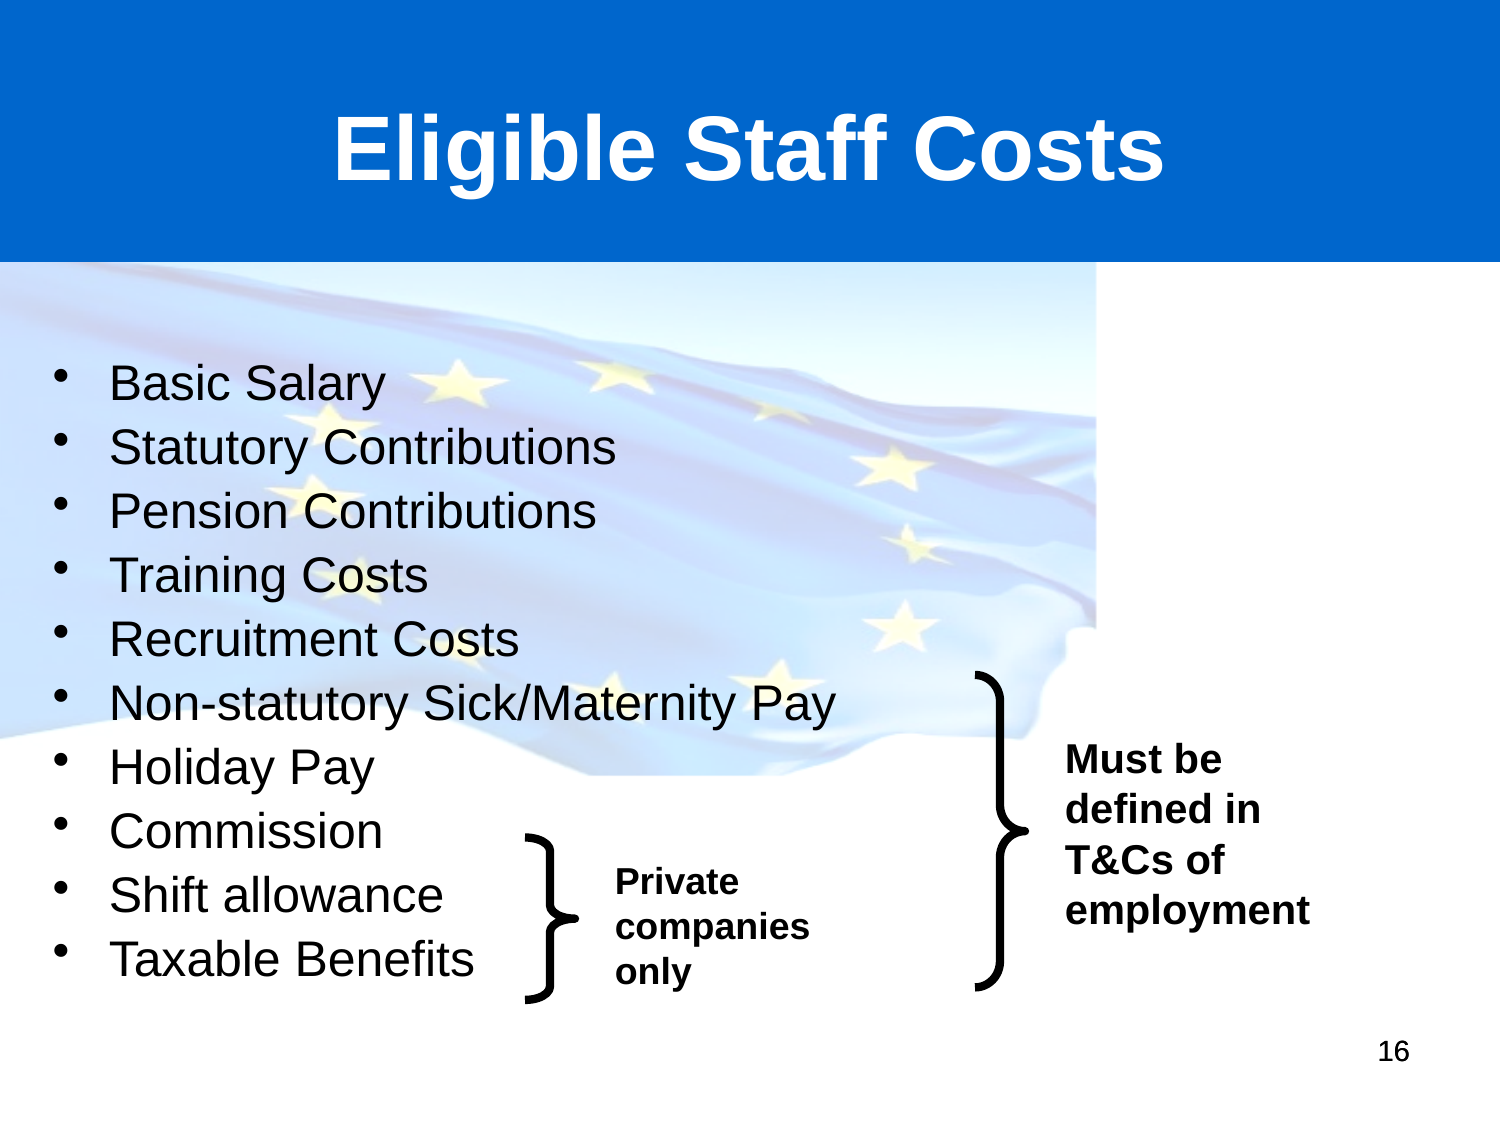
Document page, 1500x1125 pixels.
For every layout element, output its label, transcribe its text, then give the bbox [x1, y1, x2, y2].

list Basic Salary Statutory Contributions Pension Contributions Training Costs Recruitment Costs Non-statutory Sick/Maternity Pay Holiday Pay Commission Shift allowance Taxable Benefits [37, 349, 1438, 1013]
text_box Must be defined in T&Cs of employment [1049, 724, 1338, 940]
text_box [975, 674, 1026, 988]
text_box Private companies only [600, 849, 875, 1000]
text_box 16 [1074, 1024, 1425, 1103]
title Eligible Staff Costs [74, 49, 1426, 238]
picture [0, 262, 1500, 1125]
text_box [525, 837, 576, 1000]
